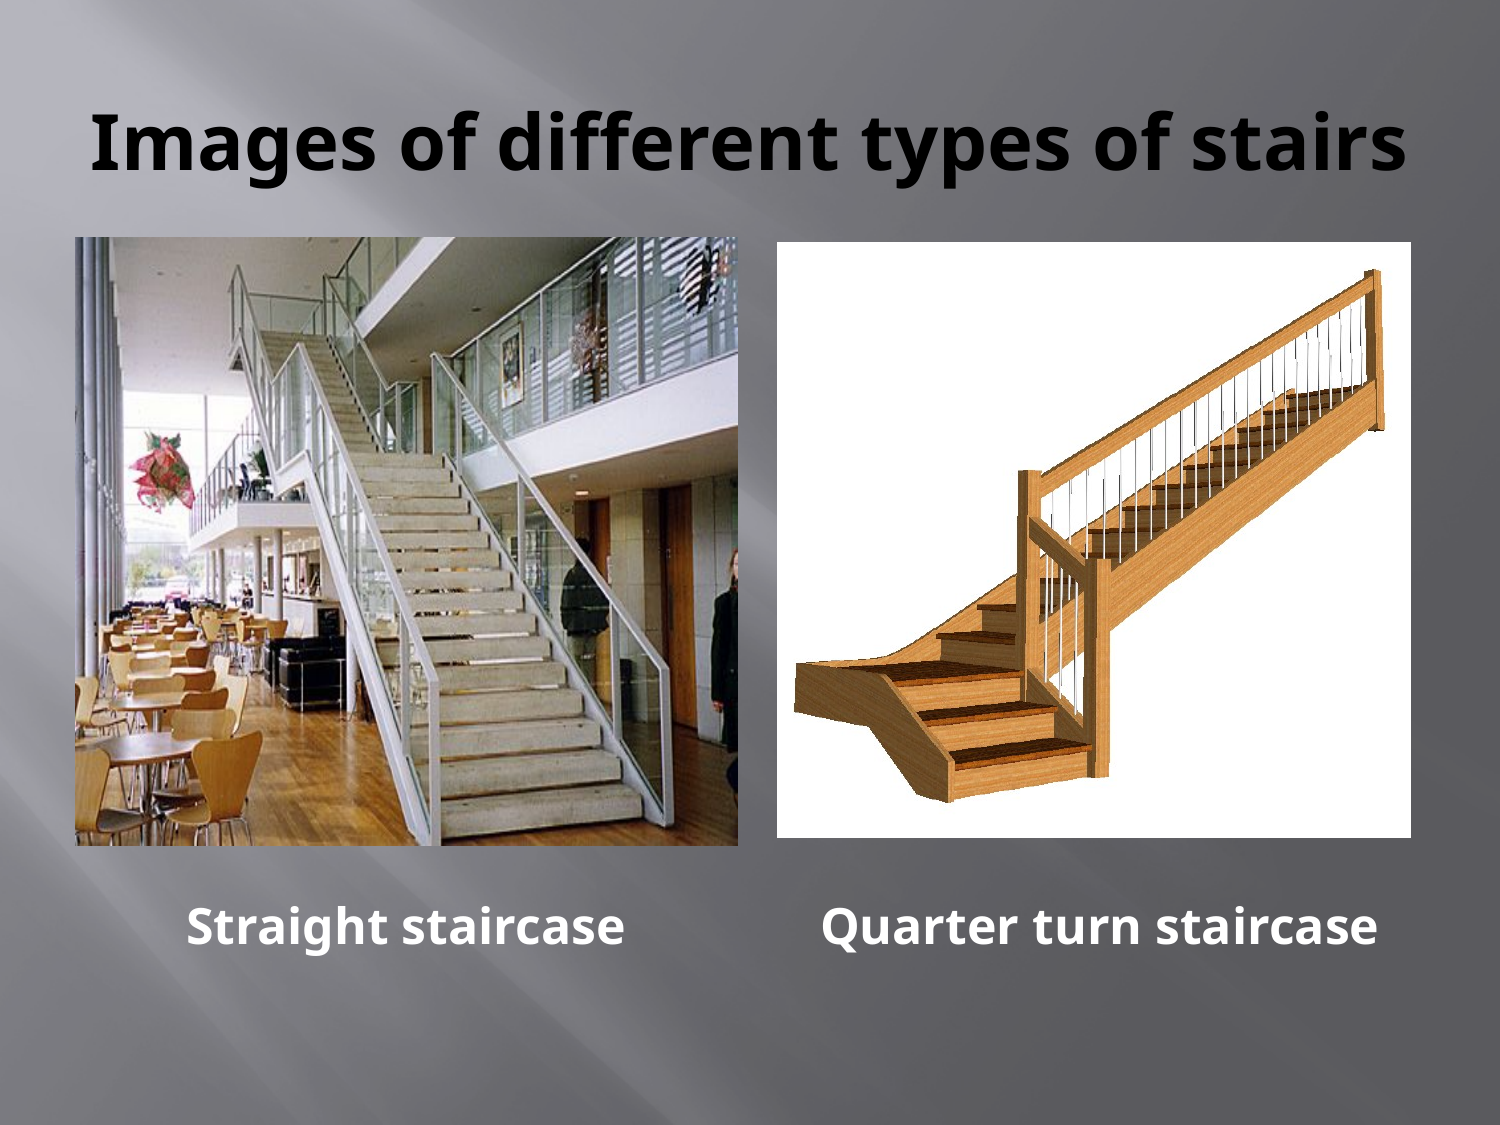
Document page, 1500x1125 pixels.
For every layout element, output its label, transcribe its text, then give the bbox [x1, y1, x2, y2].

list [74, 237, 738, 846]
title Images of different types of stairs [75, 45, 1425, 233]
text_box Straight staircase [74, 887, 738, 963]
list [776, 242, 1411, 838]
text_box Quarter turn staircase [774, 887, 1425, 963]
